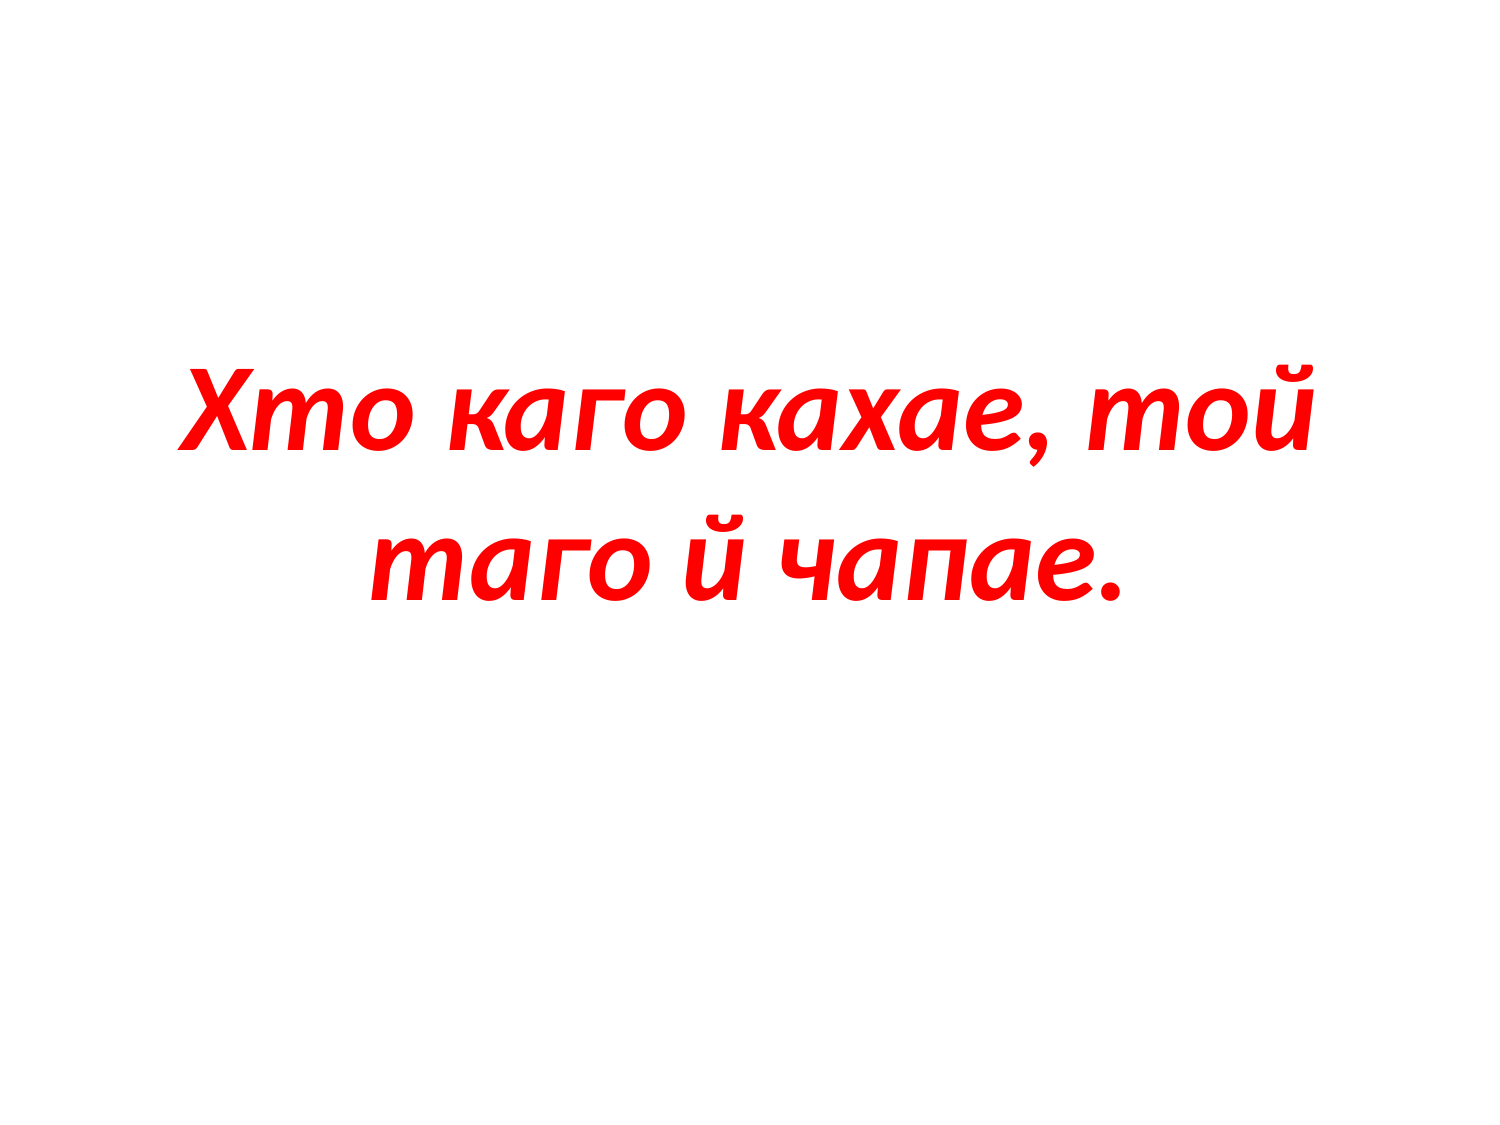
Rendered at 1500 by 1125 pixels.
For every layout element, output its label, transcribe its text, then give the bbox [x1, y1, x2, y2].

list Хто каго кахае, той таго й чапае. [75, 54, 1425, 1005]
